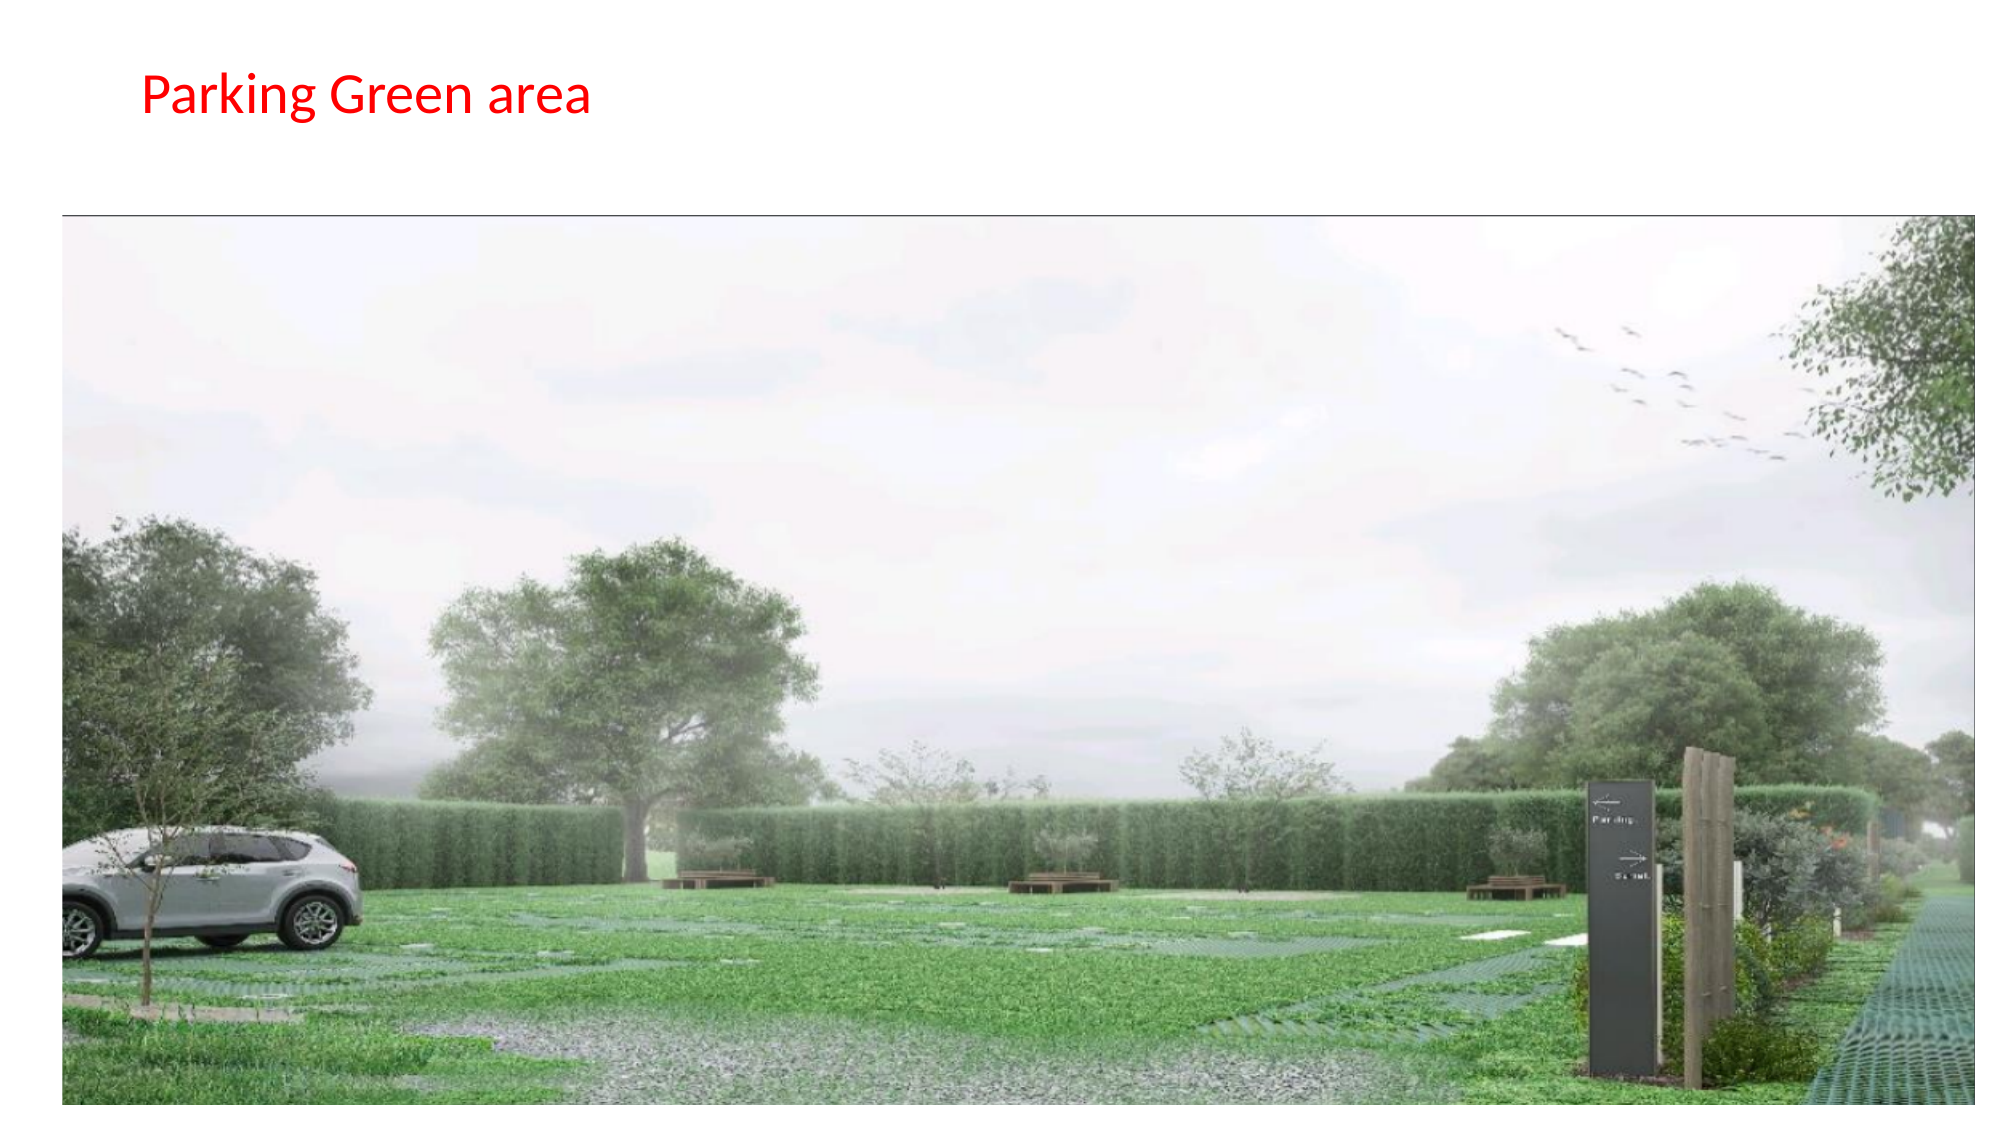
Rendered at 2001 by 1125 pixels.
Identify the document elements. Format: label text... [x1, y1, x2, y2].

picture [62, 215, 1975, 1105]
text_box Parking Green area [127, 47, 1759, 133]
